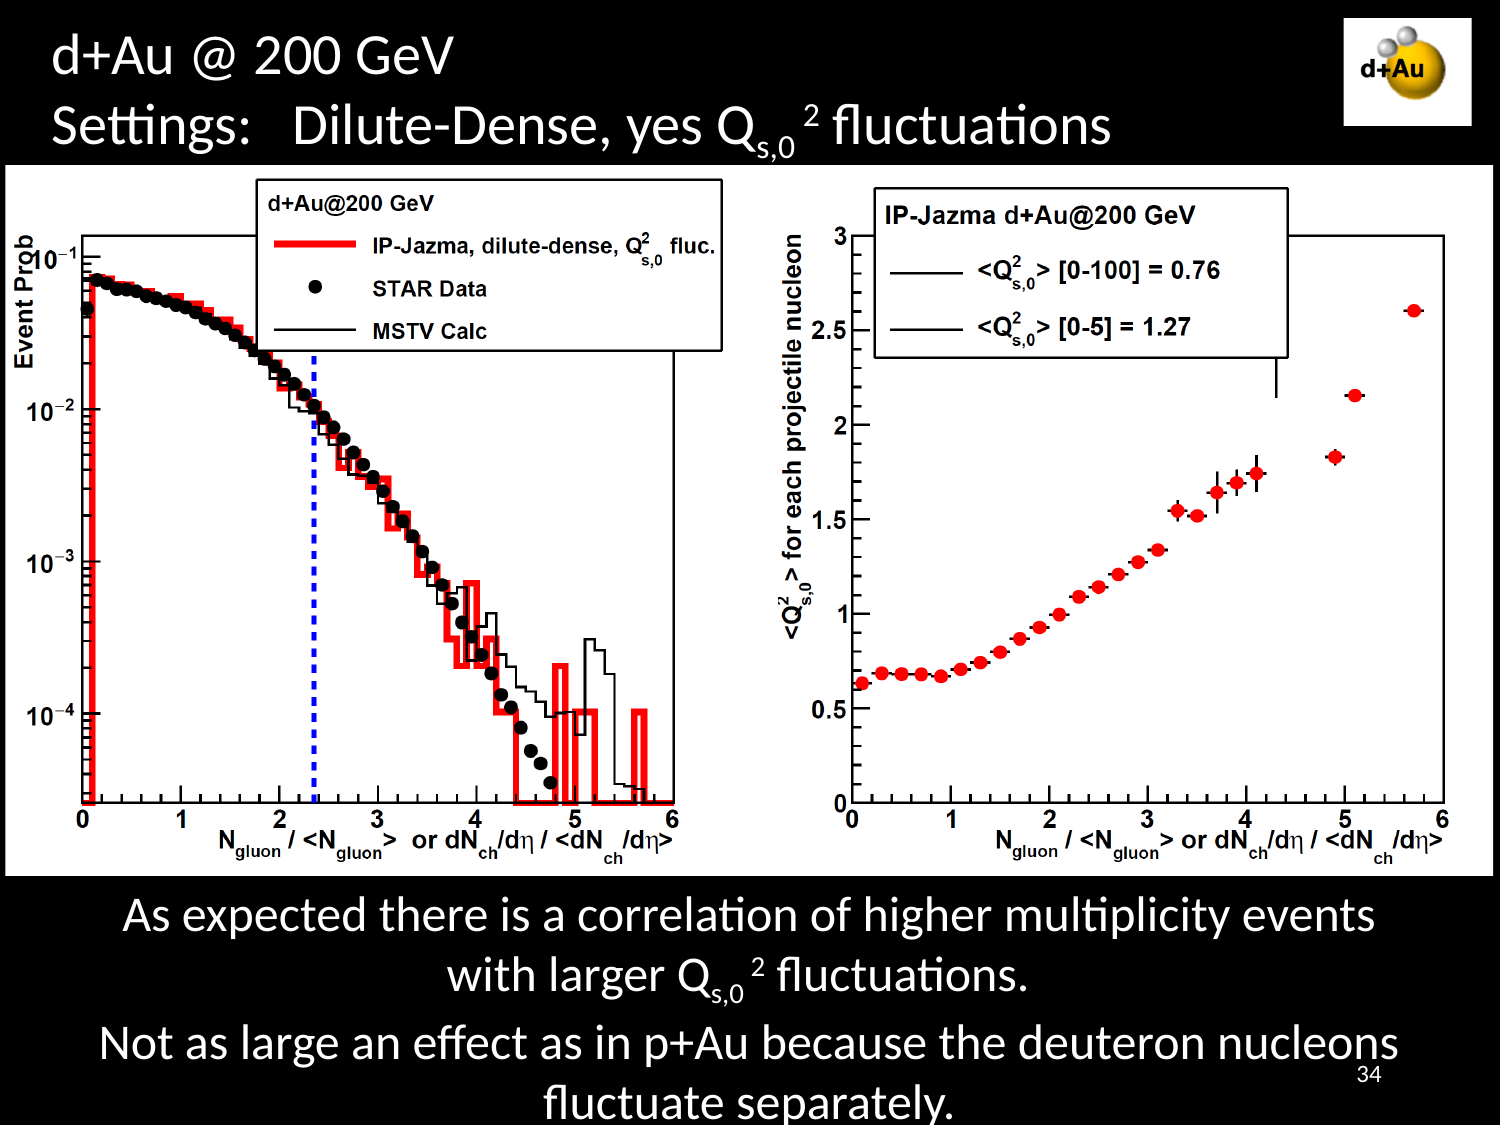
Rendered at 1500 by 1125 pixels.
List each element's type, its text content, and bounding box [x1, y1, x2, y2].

picture [5, 165, 1494, 876]
text_box As expected there is a correlation of higher multiplicity events with larger Qs,0 2 fluctuations. Not as large an effect as in p+Au because the deuteron nucleons fluctuate separately. [58, 876, 1440, 1125]
picture [1343, 18, 1472, 126]
text_box d+Au @ 200 GeV Settings: Dilute-Dense, yes Qs,0 2 fluctuations [37, 8, 1489, 165]
